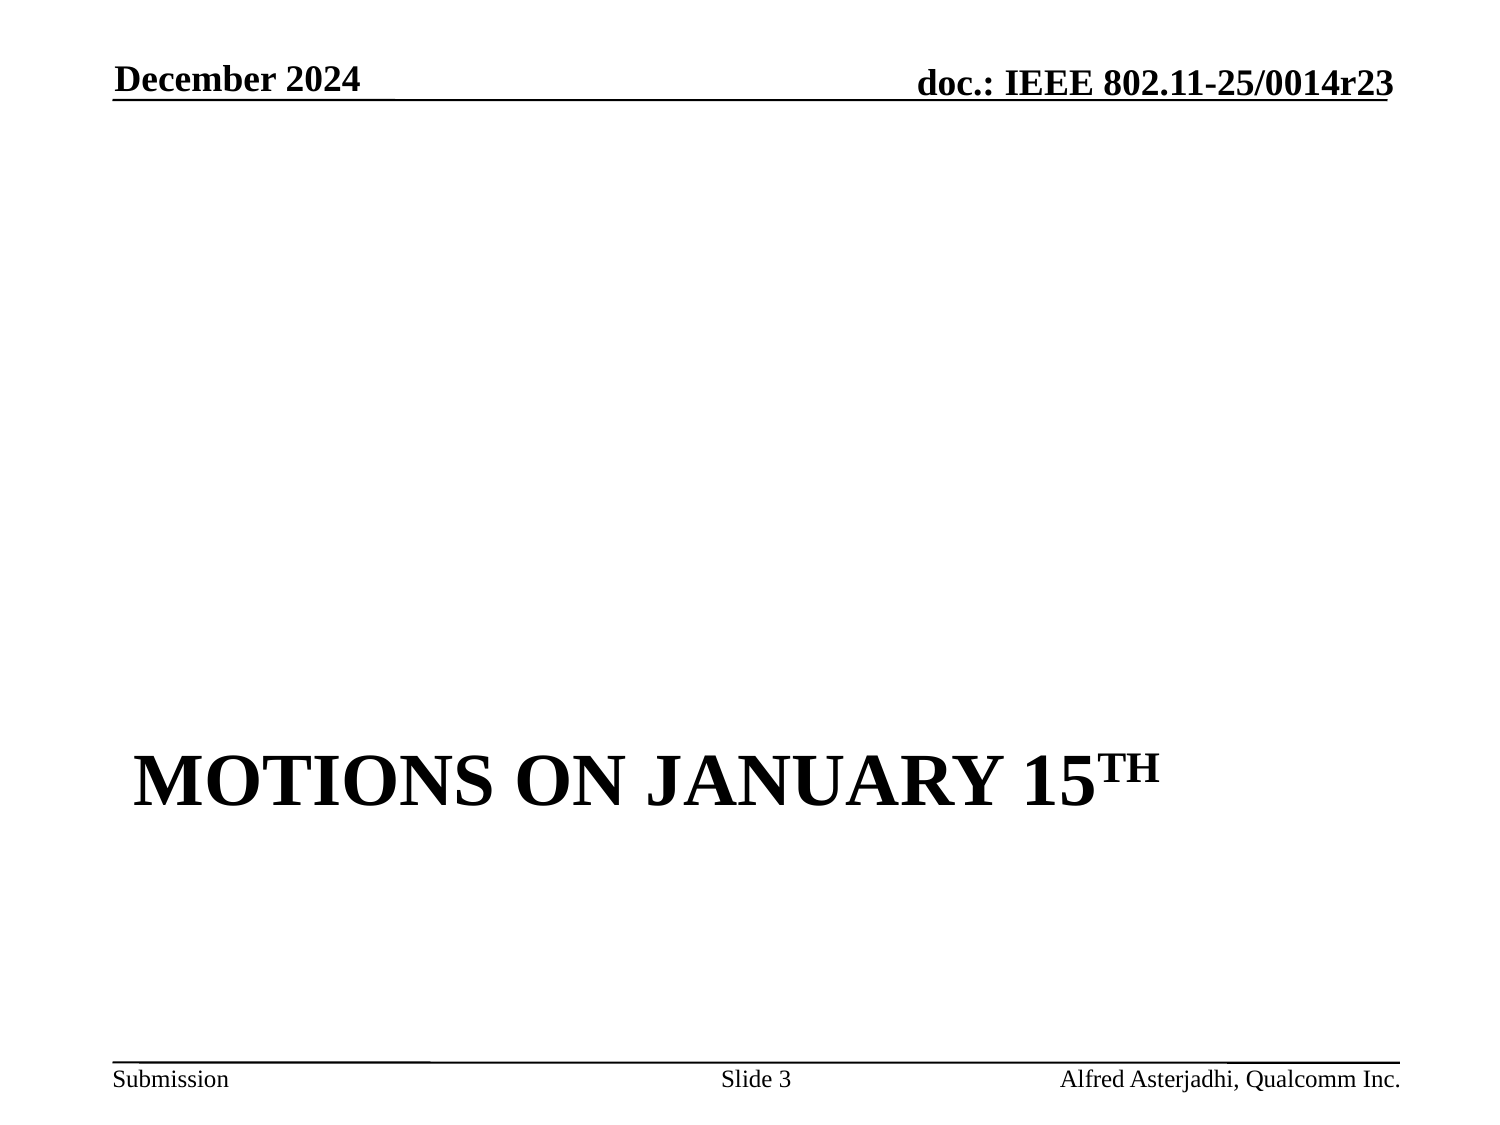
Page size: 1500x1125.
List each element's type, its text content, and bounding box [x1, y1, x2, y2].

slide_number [114, 54, 423, 100]
slide_number Slide 3 [712, 1061, 800, 1123]
title Motions on January 15th [118, 722, 1394, 947]
footer Alfred Asterjadhi, Qualcomm Inc. [878, 1061, 1402, 1093]
